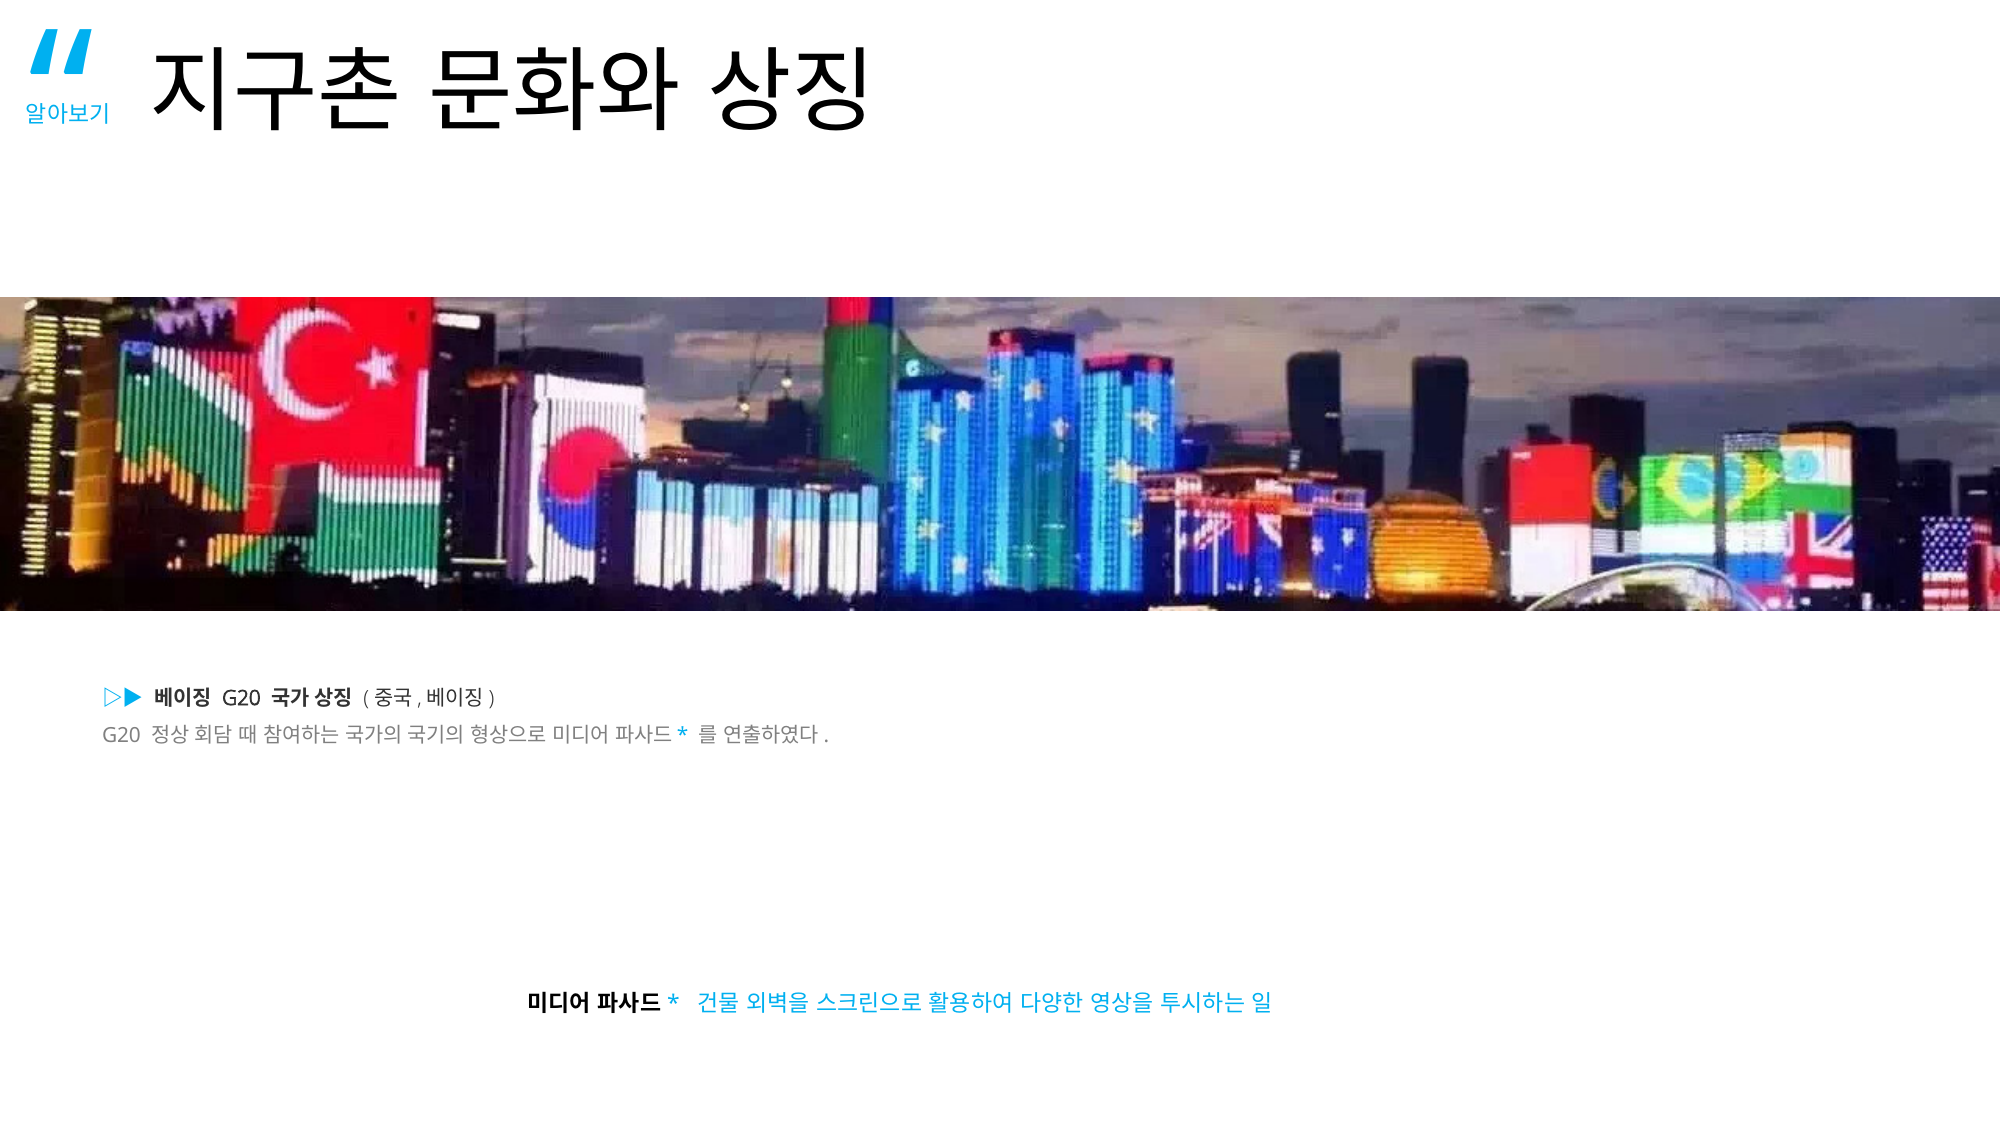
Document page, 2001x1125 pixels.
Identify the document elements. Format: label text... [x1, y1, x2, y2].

text_box 알아보기 [11, 92, 126, 135]
text_box ▷▶ 베이징 G20 국가 상징 (중국,베이징) G20 정상 회담 때 참여하는 국가의 국기의 형상으로 미디어 파사드* 를 연출하였다. [87, 664, 1913, 754]
text_box “ [13, 0, 133, 205]
text_box 미디어 파사드* 건물 외벽을 스크린으로 활용하여 다양한 영상을 투시하는 일 [512, 981, 1366, 1024]
picture [0, 297, 2000, 611]
text_box 지구촌 문화와 상징 [134, 24, 892, 150]
